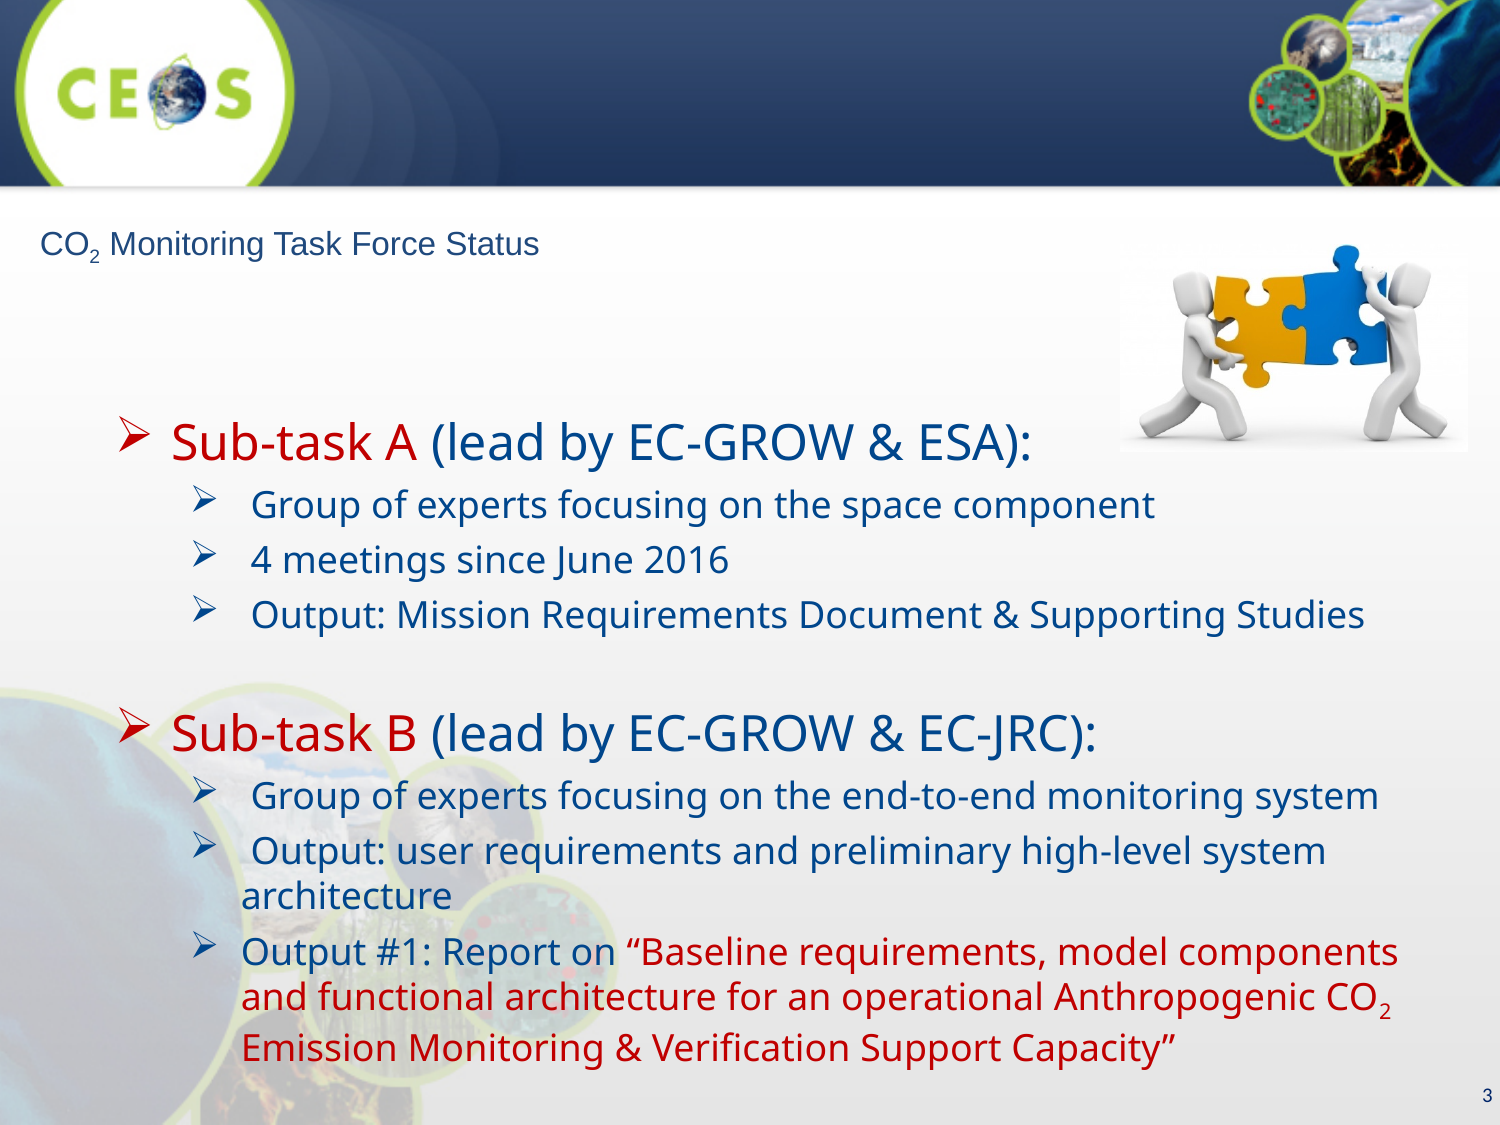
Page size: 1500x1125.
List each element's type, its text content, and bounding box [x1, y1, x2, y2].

list Sub-task A (lead by EC-GROW & ESA): Group of experts focusing on the space component 4 meetings since June 2016 Output: Mission Requirements Document & Supporting Studies Sub-task B (lead by EC-GROW & EC-JRC): Group of experts focusing on the end-to-end monitoring system Output: user requirements and preliminary high-level system architecture Output #1: Report on “Baseline requirements, model components and functional architecture for an operational Anthropogenic CO2 Emission Monitoring & Verification Support Capacity” [99, 312, 1471, 1117]
slide_number 3 [1186, 1073, 1500, 1117]
picture [0, 0, 1500, 1125]
title CO2 Monitoring Task Force Status [24, 214, 1306, 275]
